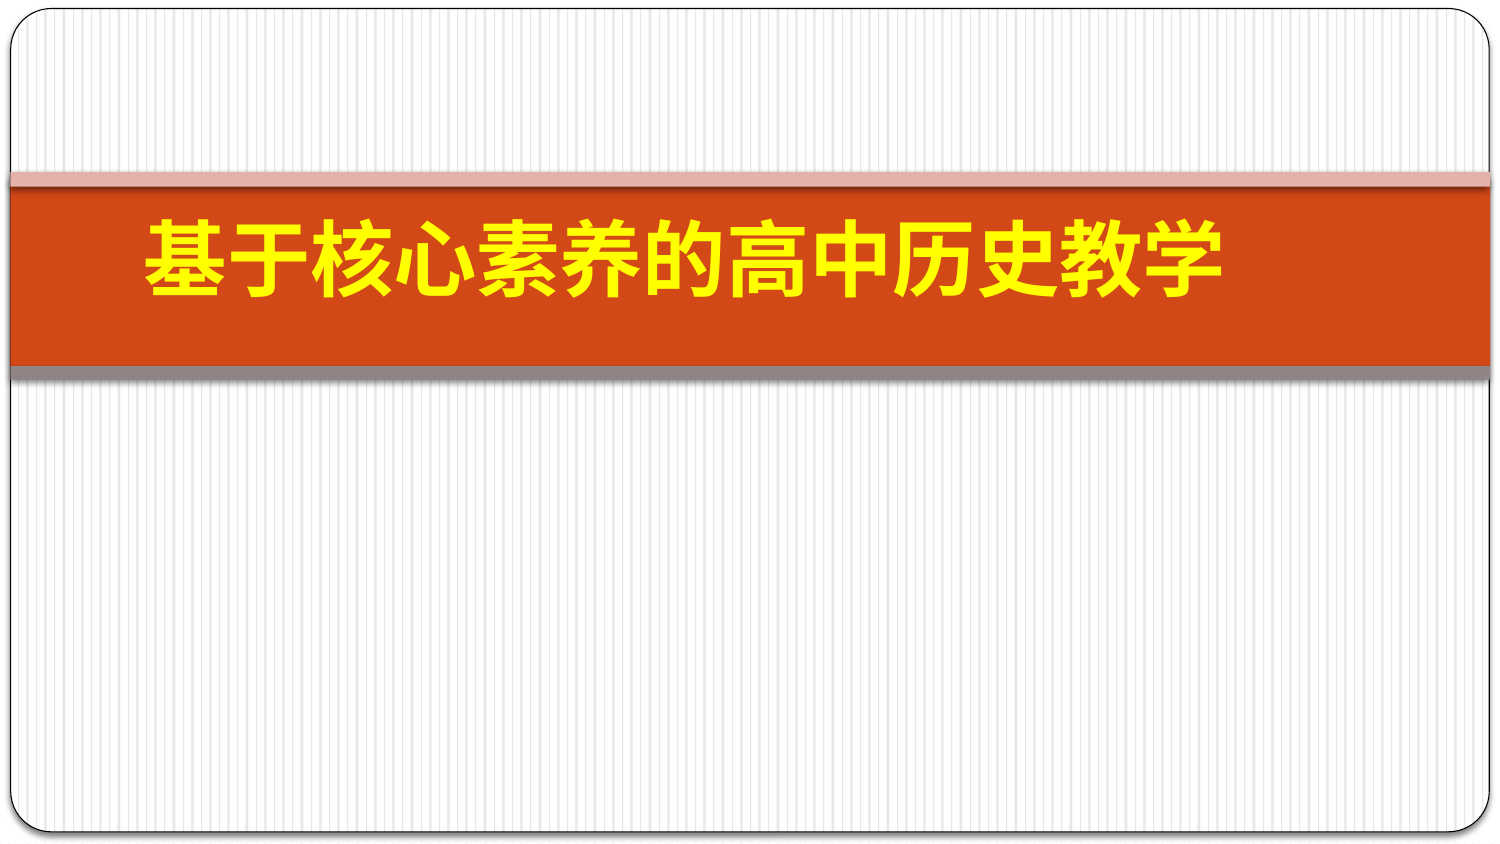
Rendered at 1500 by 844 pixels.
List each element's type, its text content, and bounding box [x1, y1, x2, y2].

subtitle 基于核心素养的高中历史教学 [128, 210, 1348, 352]
